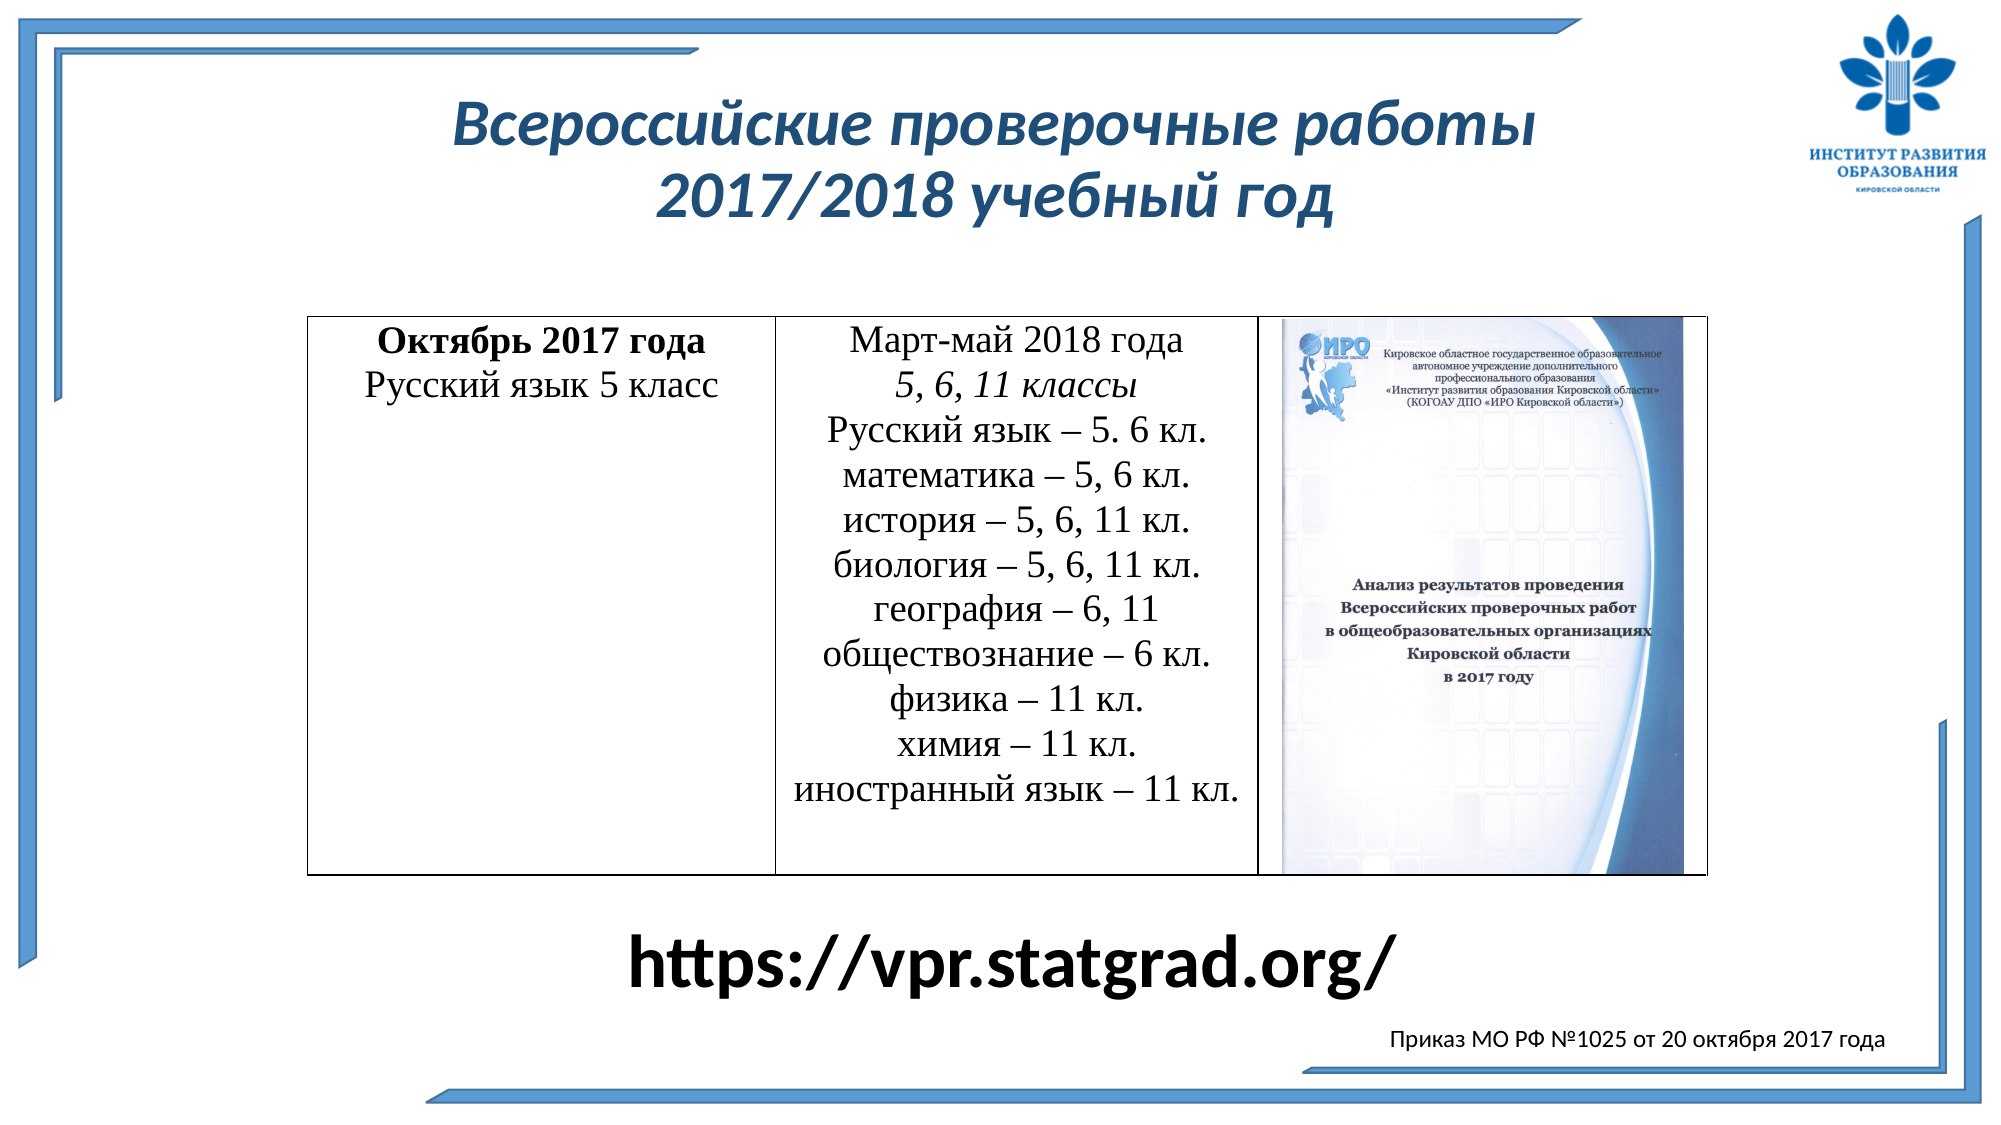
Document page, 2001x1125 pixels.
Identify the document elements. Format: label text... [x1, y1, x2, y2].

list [1810, 14, 1987, 198]
picture [104, 315, 1708, 959]
title Всероссийские проверочные работы 2017/2018 учебный год [132, 91, 1858, 309]
text_box https://vpr.statgrad.org/ [612, 959, 1413, 1010]
text_box Приказ МО РФ №1025 от 20 октября 2017 года [1375, 1015, 1903, 1061]
